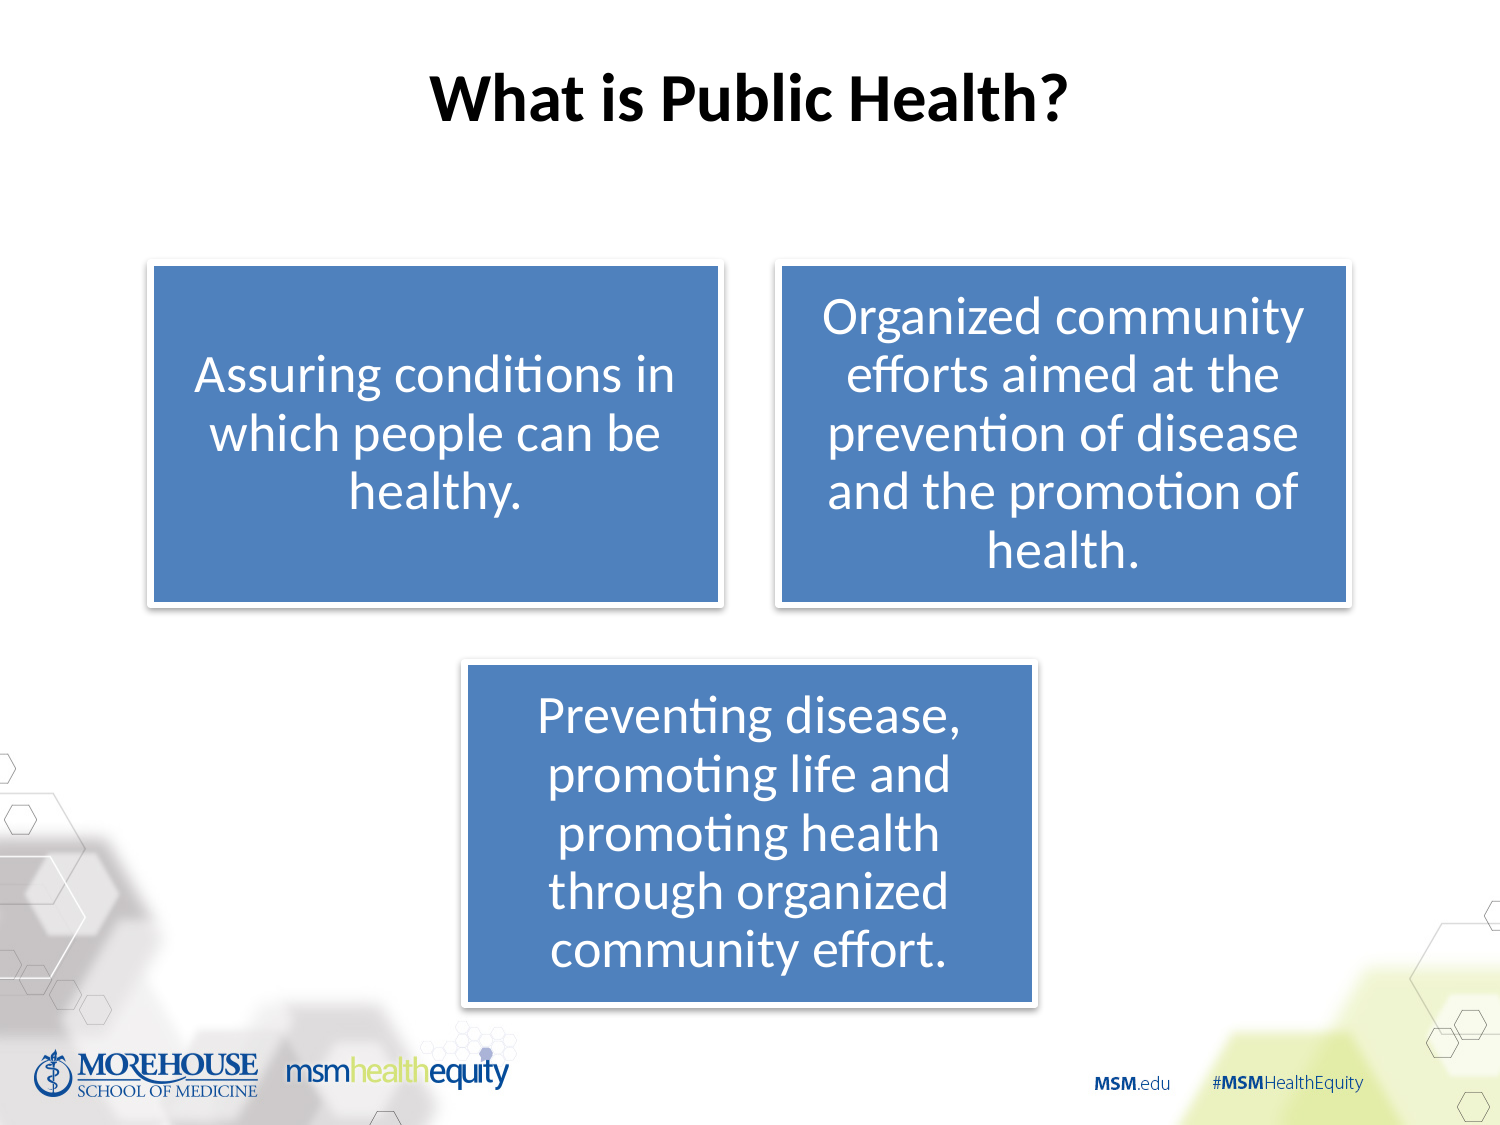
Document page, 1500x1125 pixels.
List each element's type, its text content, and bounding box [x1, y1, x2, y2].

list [74, 262, 1426, 1006]
picture [0, 0, 1500, 1125]
title What is Public Health? [75, 45, 1425, 233]
